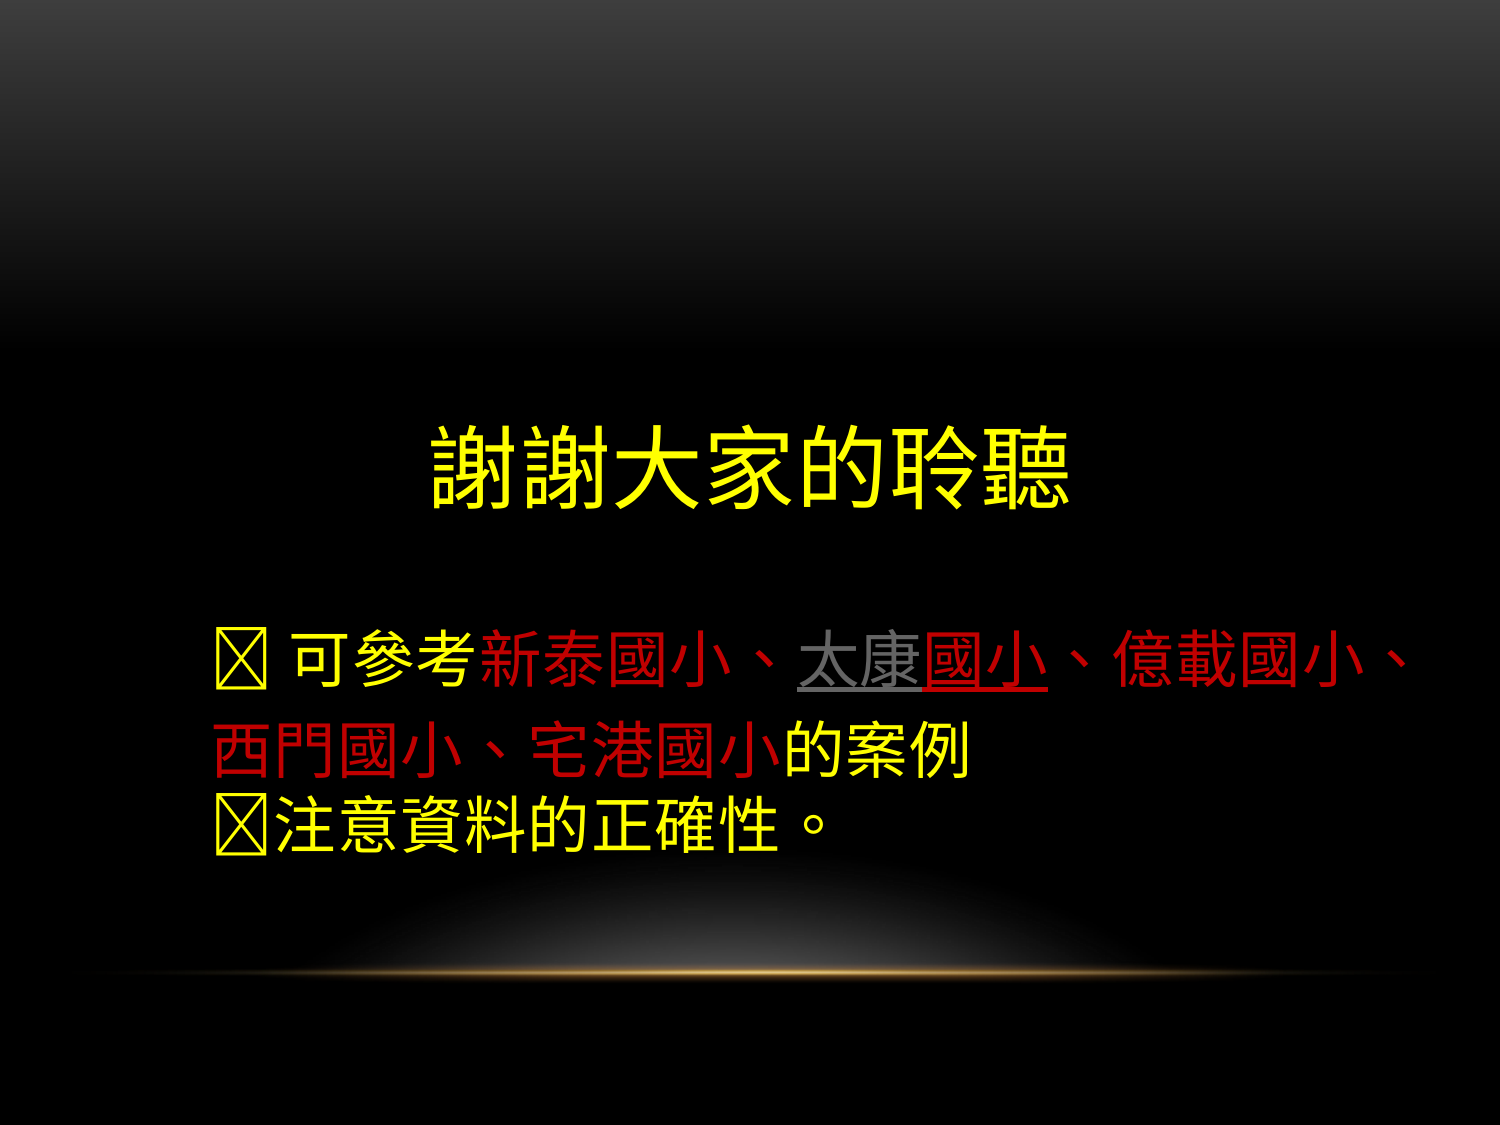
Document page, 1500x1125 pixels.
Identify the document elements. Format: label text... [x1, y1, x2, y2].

title 可參考新泰國小、太康國小、億載國小、西門國小、宅港國小的案例 注意資料的正確性。 [195, 680, 1400, 869]
picture [0, 0, 1500, 1125]
list 謝謝大家的聆聽 [99, 262, 1400, 634]
